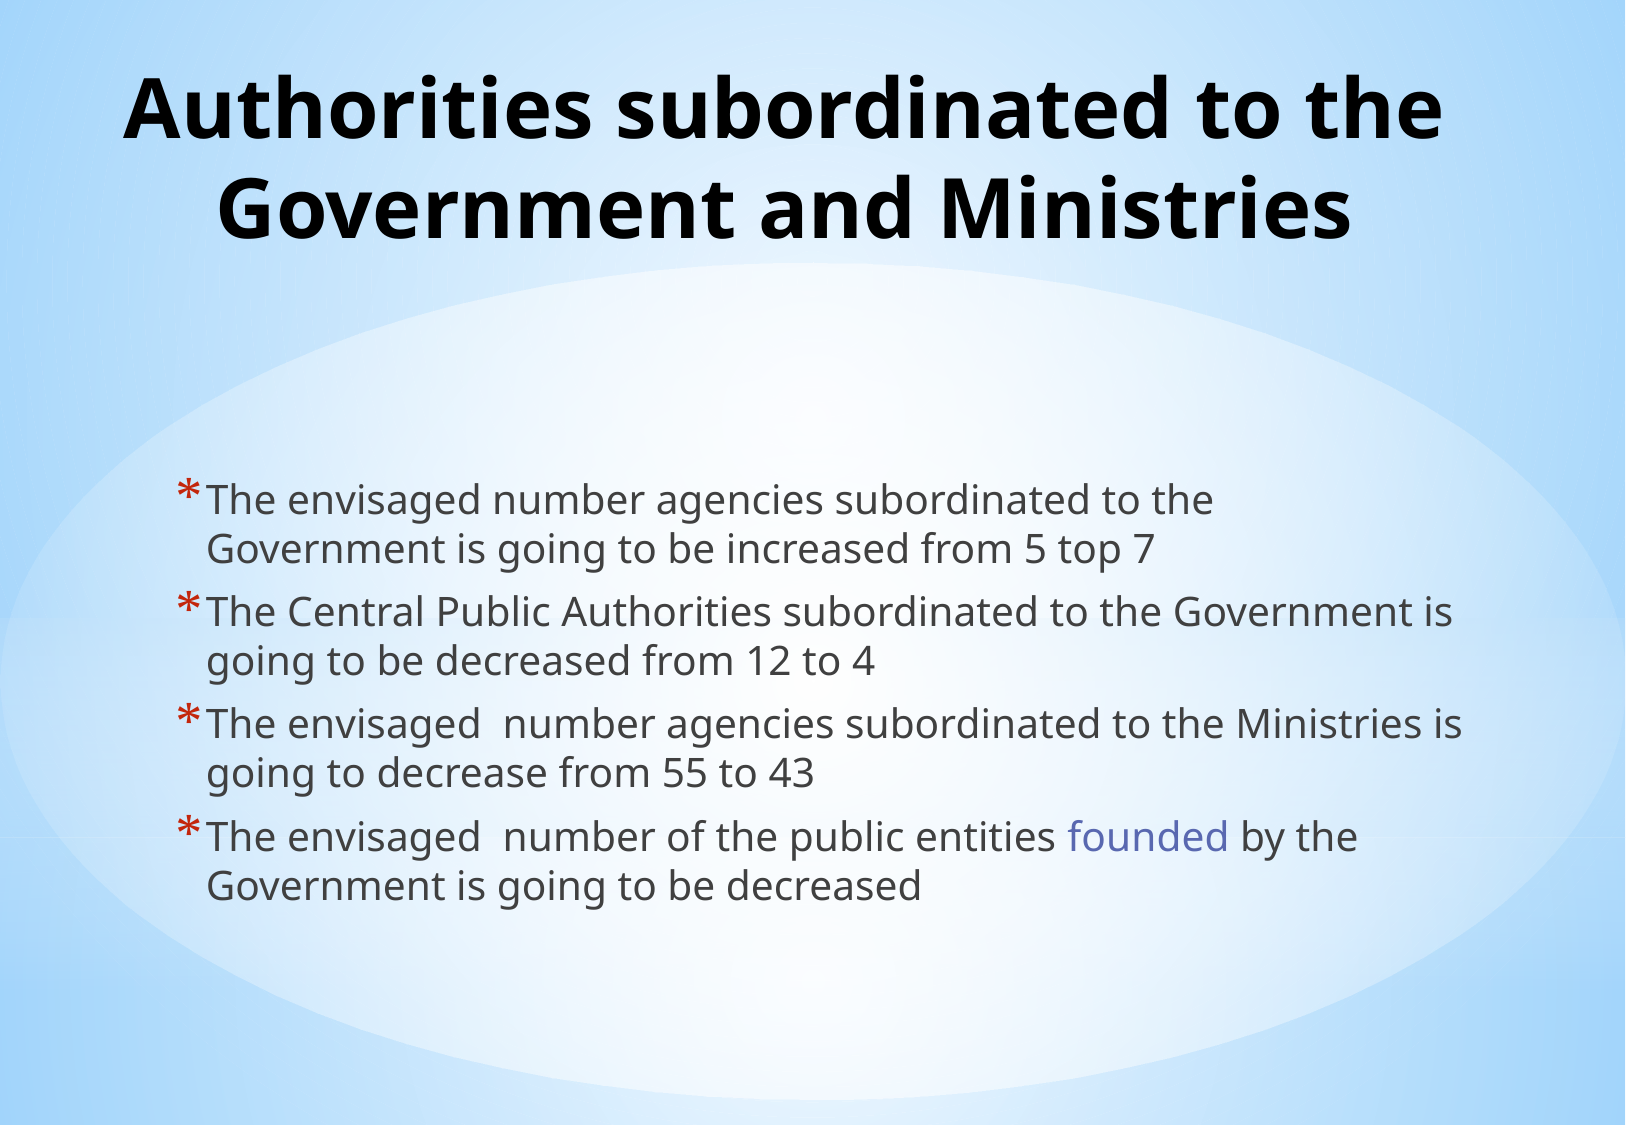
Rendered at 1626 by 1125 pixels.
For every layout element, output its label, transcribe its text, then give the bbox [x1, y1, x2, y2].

title Authorities subordinated to the Government and Ministries [93, 47, 1477, 317]
list The envisaged number agencies subordinated to the Government is going to be increased from 5 top 7 The Central Public Authorities subordinated to the Government is going to be decreased from 12 to 4 The envisaged number agencies subordinated to the Ministries is going to decrease from 55 to 43 The envisaged number of the public entities founded by the Government is going to be decreased [153, 466, 1482, 1007]
